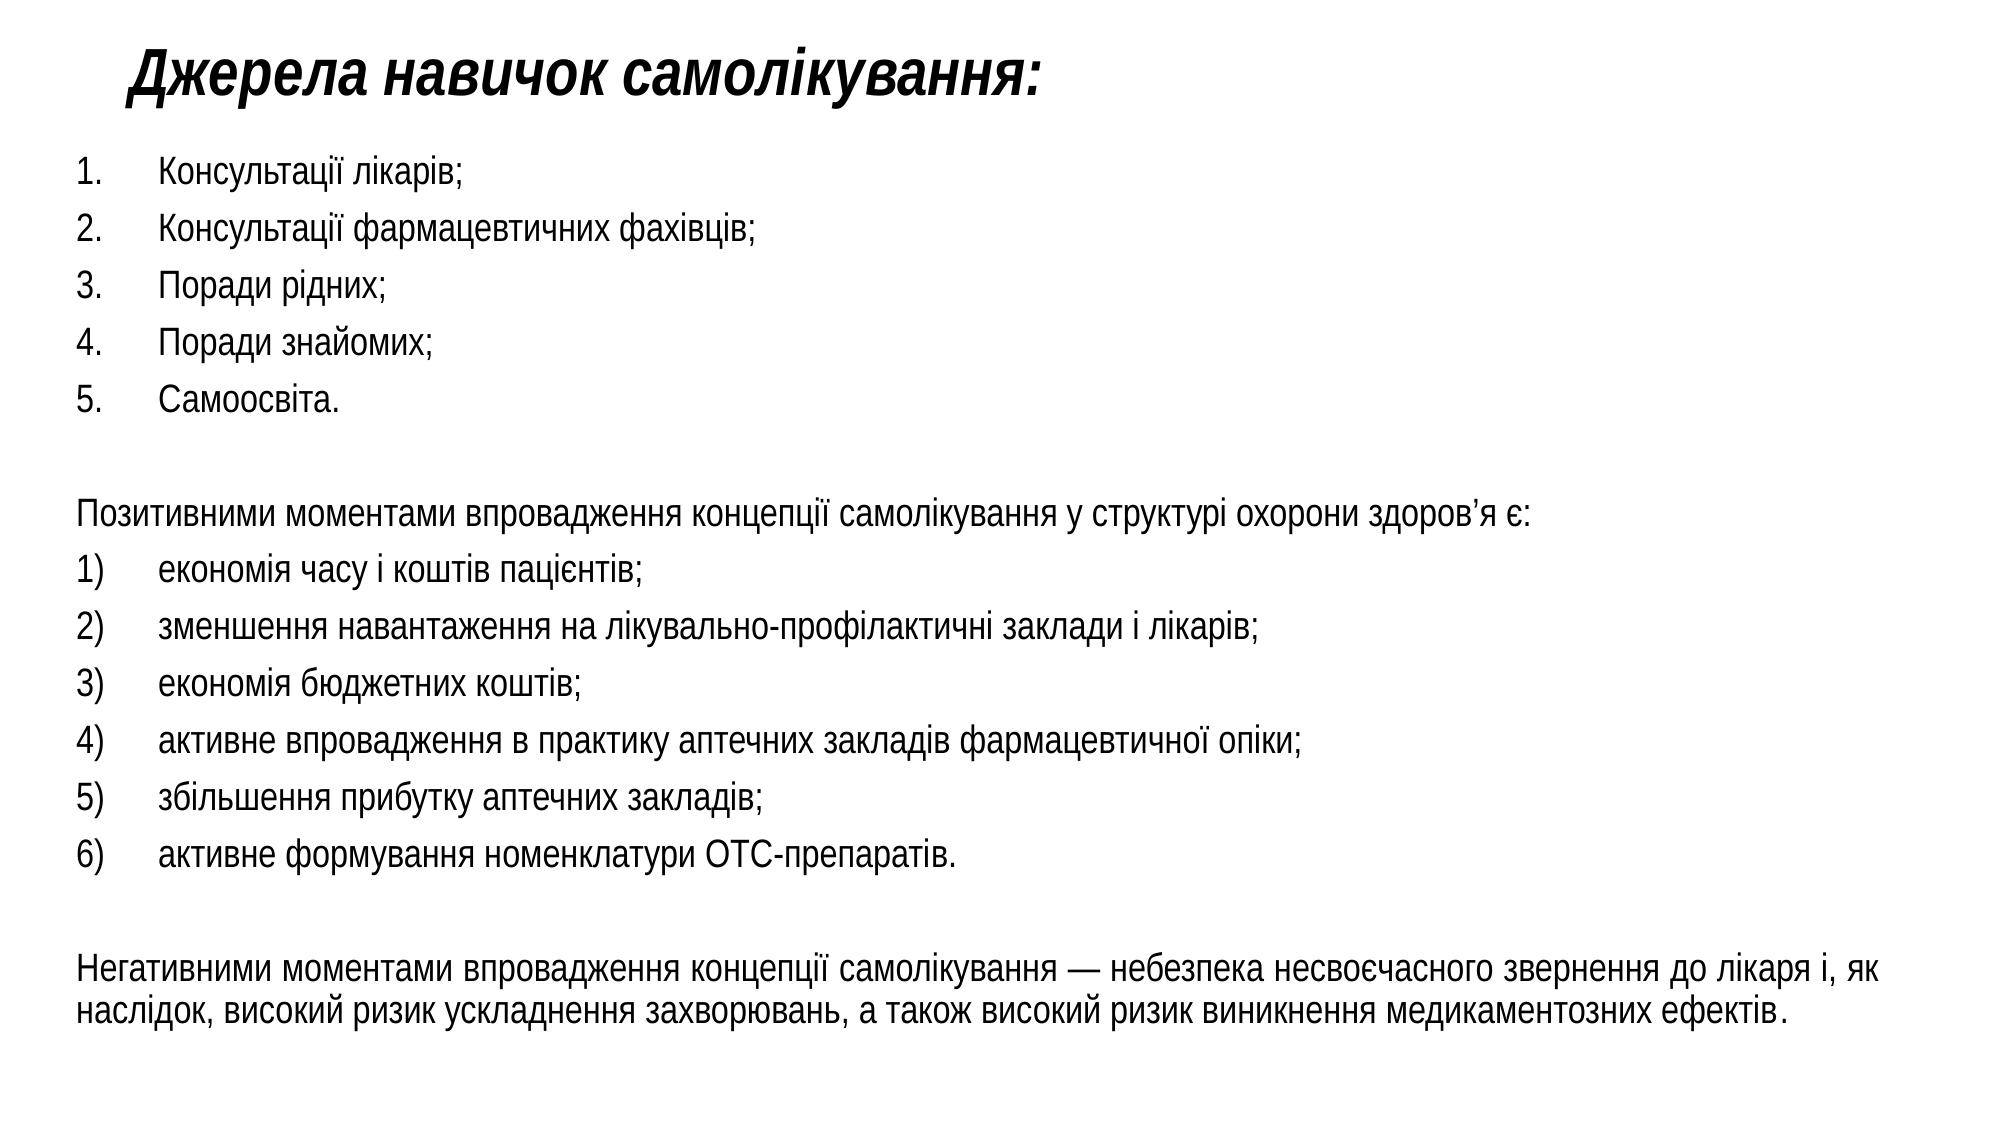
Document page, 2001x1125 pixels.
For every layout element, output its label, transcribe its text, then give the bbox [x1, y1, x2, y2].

list Консультації лікарів; Консультації фармацевтичних фахівців; Поради рідних; Поради знайомих; Самоосвіта. Позитивними моментами впровадження концепції самолікування у структурі охорони здоров’я є: економія часу і коштів пацієнтів; зменшення навантаження на лікувально-профілактичні заклади і лікарів; економія бюджетних коштів; активне впровадження в практику аптечних закладів фармацевтичної опіки; збільшення прибутку аптечних закладів; активне формування номенклатури ОТС-препаратів. Негативними моментами впровадження концепції самолікування — небезпека несвоєчасного звернення до лікаря і, як наслідок, високий ризик ускладнення захворювань, а також високий ризик виникнення медикаментозних ефектів. [61, 143, 1897, 1048]
title Джерела навичок самолікування: [114, 21, 1840, 127]
